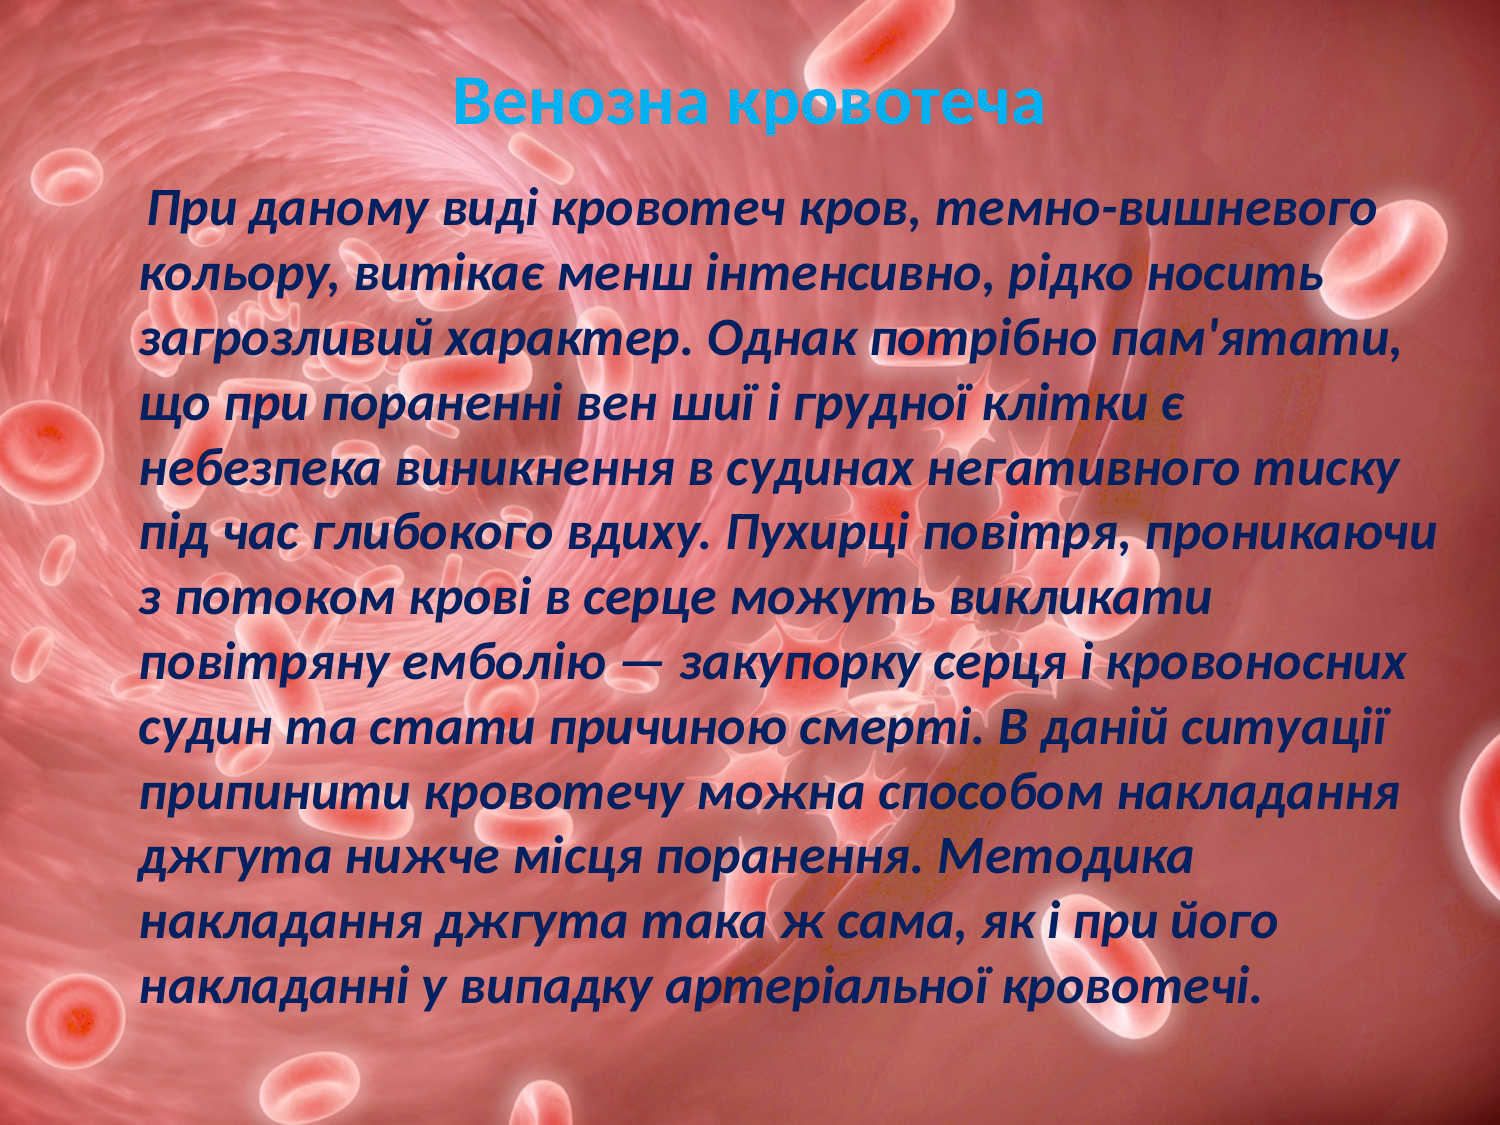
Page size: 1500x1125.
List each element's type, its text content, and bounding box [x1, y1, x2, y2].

picture [0, 0, 1500, 1125]
list При даному виді кровотеч кров, темно-вишневого кольору, витікає менш інтенсивно, рідко носить загрозливий характер. Однак потрібно пам'ятати, що при пораненні вен шиї і грудної клітки є небезпека виникнення в судинах негативного тиску під час глибокого вдиху. Пухирці повітря, проникаючи з потоком крові в серце можуть викликати повітряну емболію — закупорку серця і кровоносних судин та стати причиною смерті. В даній ситуації припинити кровотечу можна способом накладання джгута нижче місця поранення. Методика накладання джгута така ж сама, як і при його накладанні у випадку артеріальної кровотечі. [70, 164, 1454, 1090]
title Венозна кровотеча [75, 45, 1425, 164]
